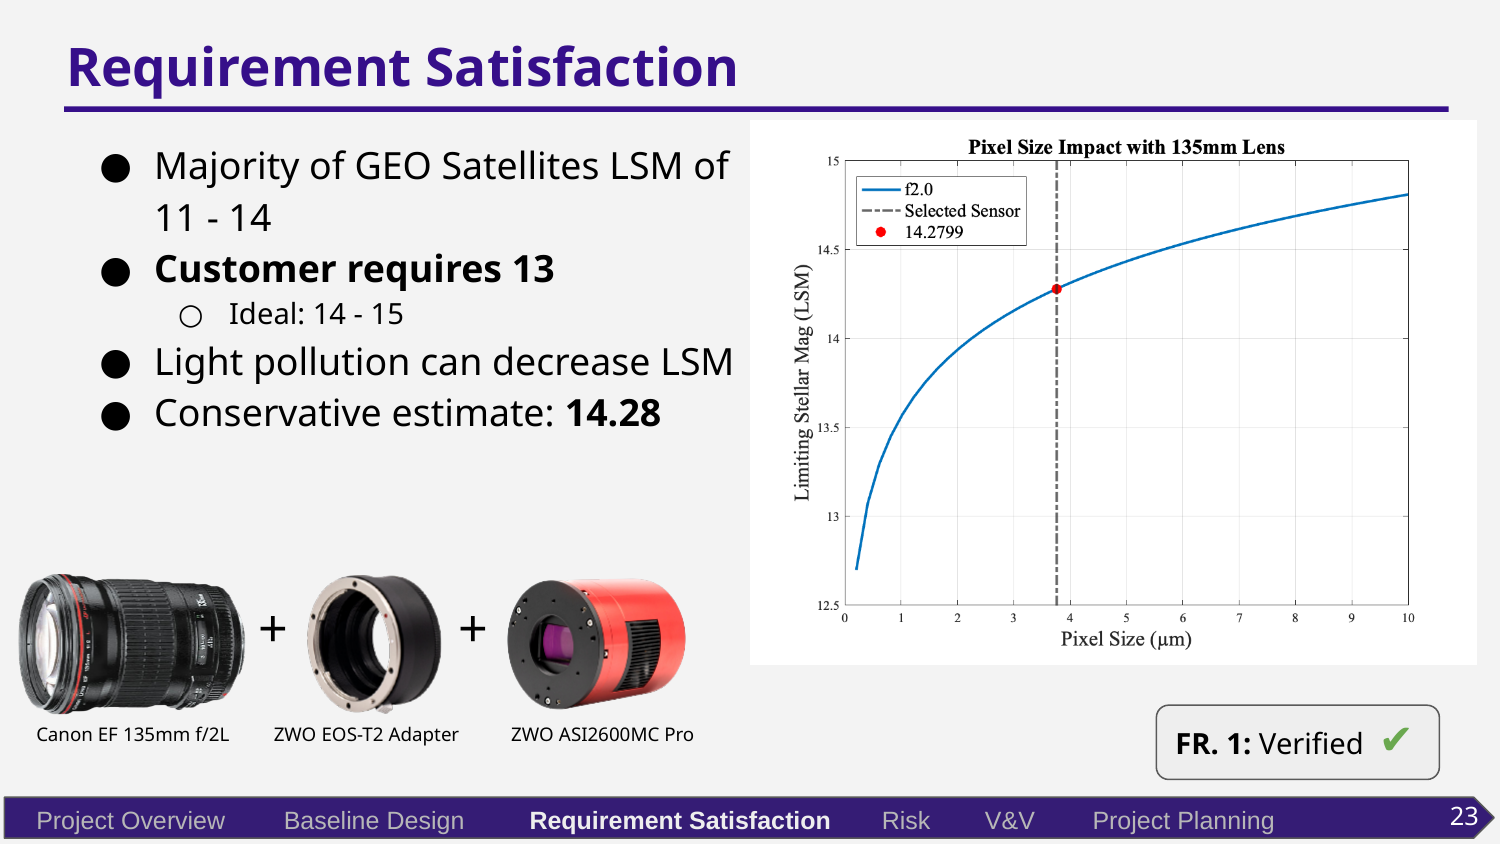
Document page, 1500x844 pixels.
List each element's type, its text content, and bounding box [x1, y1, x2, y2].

picture [749, 119, 1477, 666]
text_box Requirement Satisfaction [514, 789, 866, 844]
text_box Project Overview [21, 789, 268, 844]
text_box V&V [969, 789, 1077, 844]
slide_number 23 [1404, 785, 1495, 844]
text_box Baseline Design [268, 793, 514, 844]
title Requirement Satisfaction [51, 18, 1449, 112]
list Majority of GEO Satellites LSM of 11 - 14 Customer requires 13 Ideal: 14 - 15 Light pollution can decrease LSM Conservative estimate: 14.28 [64, 120, 747, 530]
text_box [1156, 708, 1160, 776]
picture [0, 502, 704, 786]
text_box Risk [866, 789, 969, 844]
text_box Project Planning [1077, 789, 1335, 844]
text_box FR. 1: Verified ✔ [1160, 697, 1449, 778]
text_box ZWO ASI2600MC Pro [521, 711, 730, 757]
